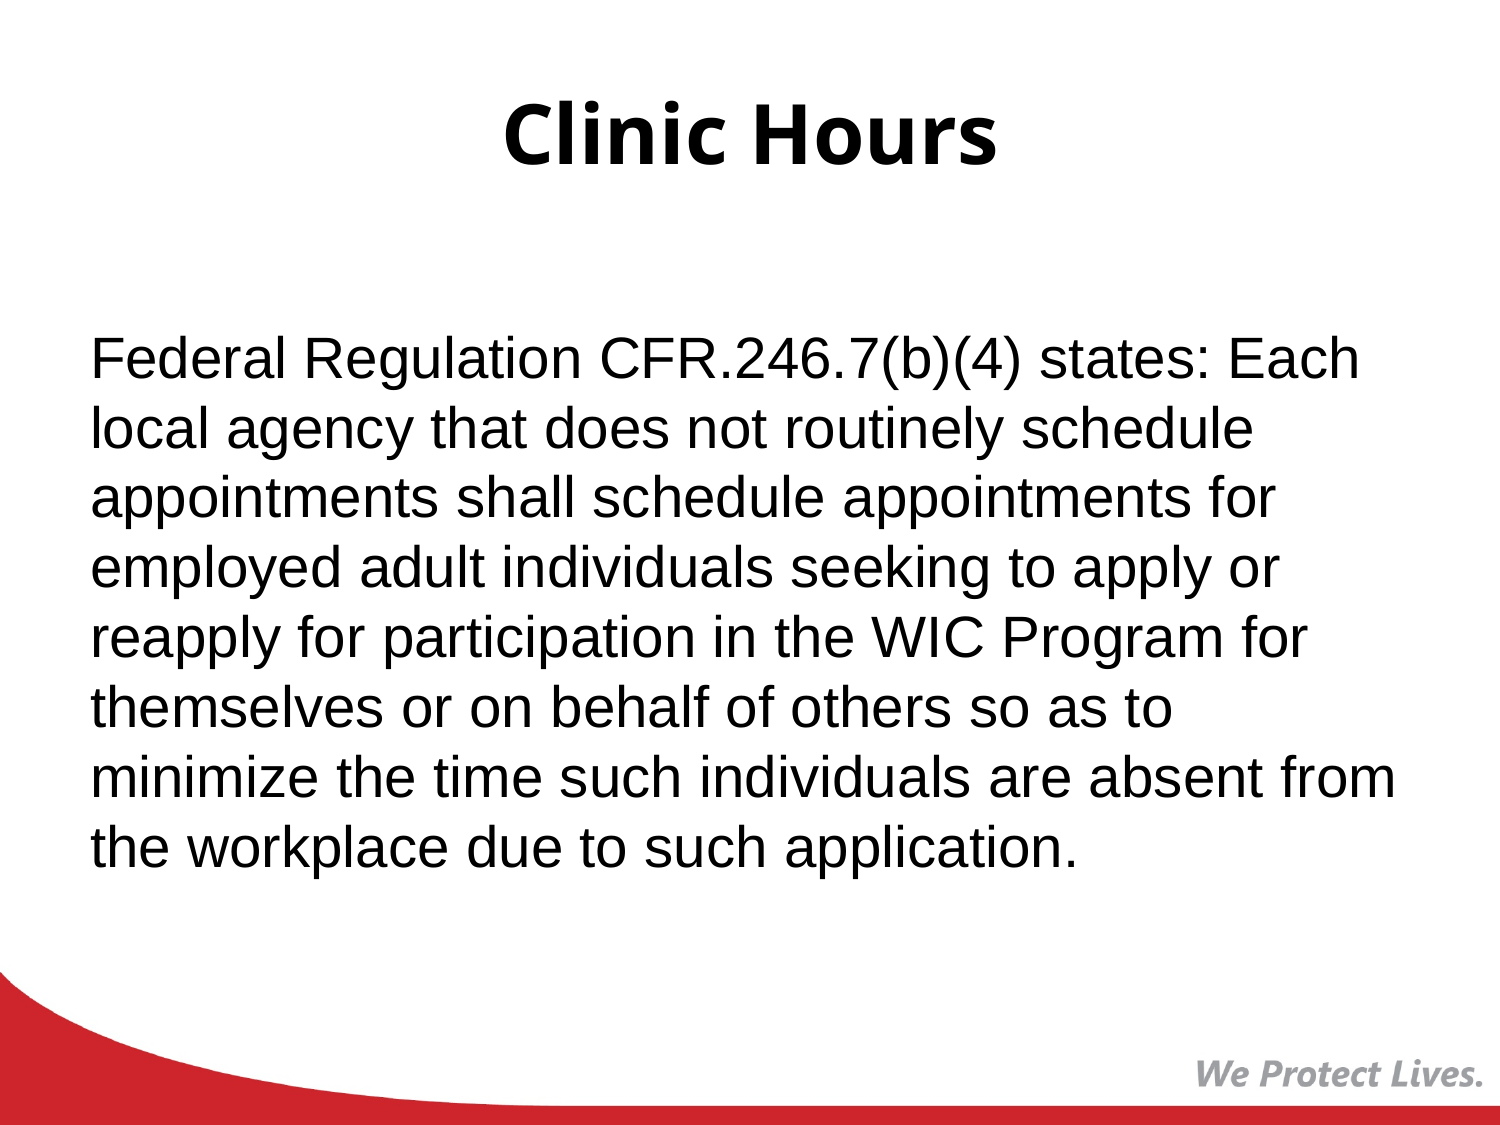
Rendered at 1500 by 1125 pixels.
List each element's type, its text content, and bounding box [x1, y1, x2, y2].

list Federal Regulation CFR.246.7(b)(4) states: Each local agency that does not routinely schedule appointments shall schedule appointments for employed adult individuals seeking to apply or reapply for participation in the WIC Program for themselves or on behalf of others so as to minimize the time such individuals are absent from the workplace due to such application. [75, 312, 1425, 1050]
picture [0, 0, 1500, 1125]
title Clinic Hours [24, 50, 1475, 213]
